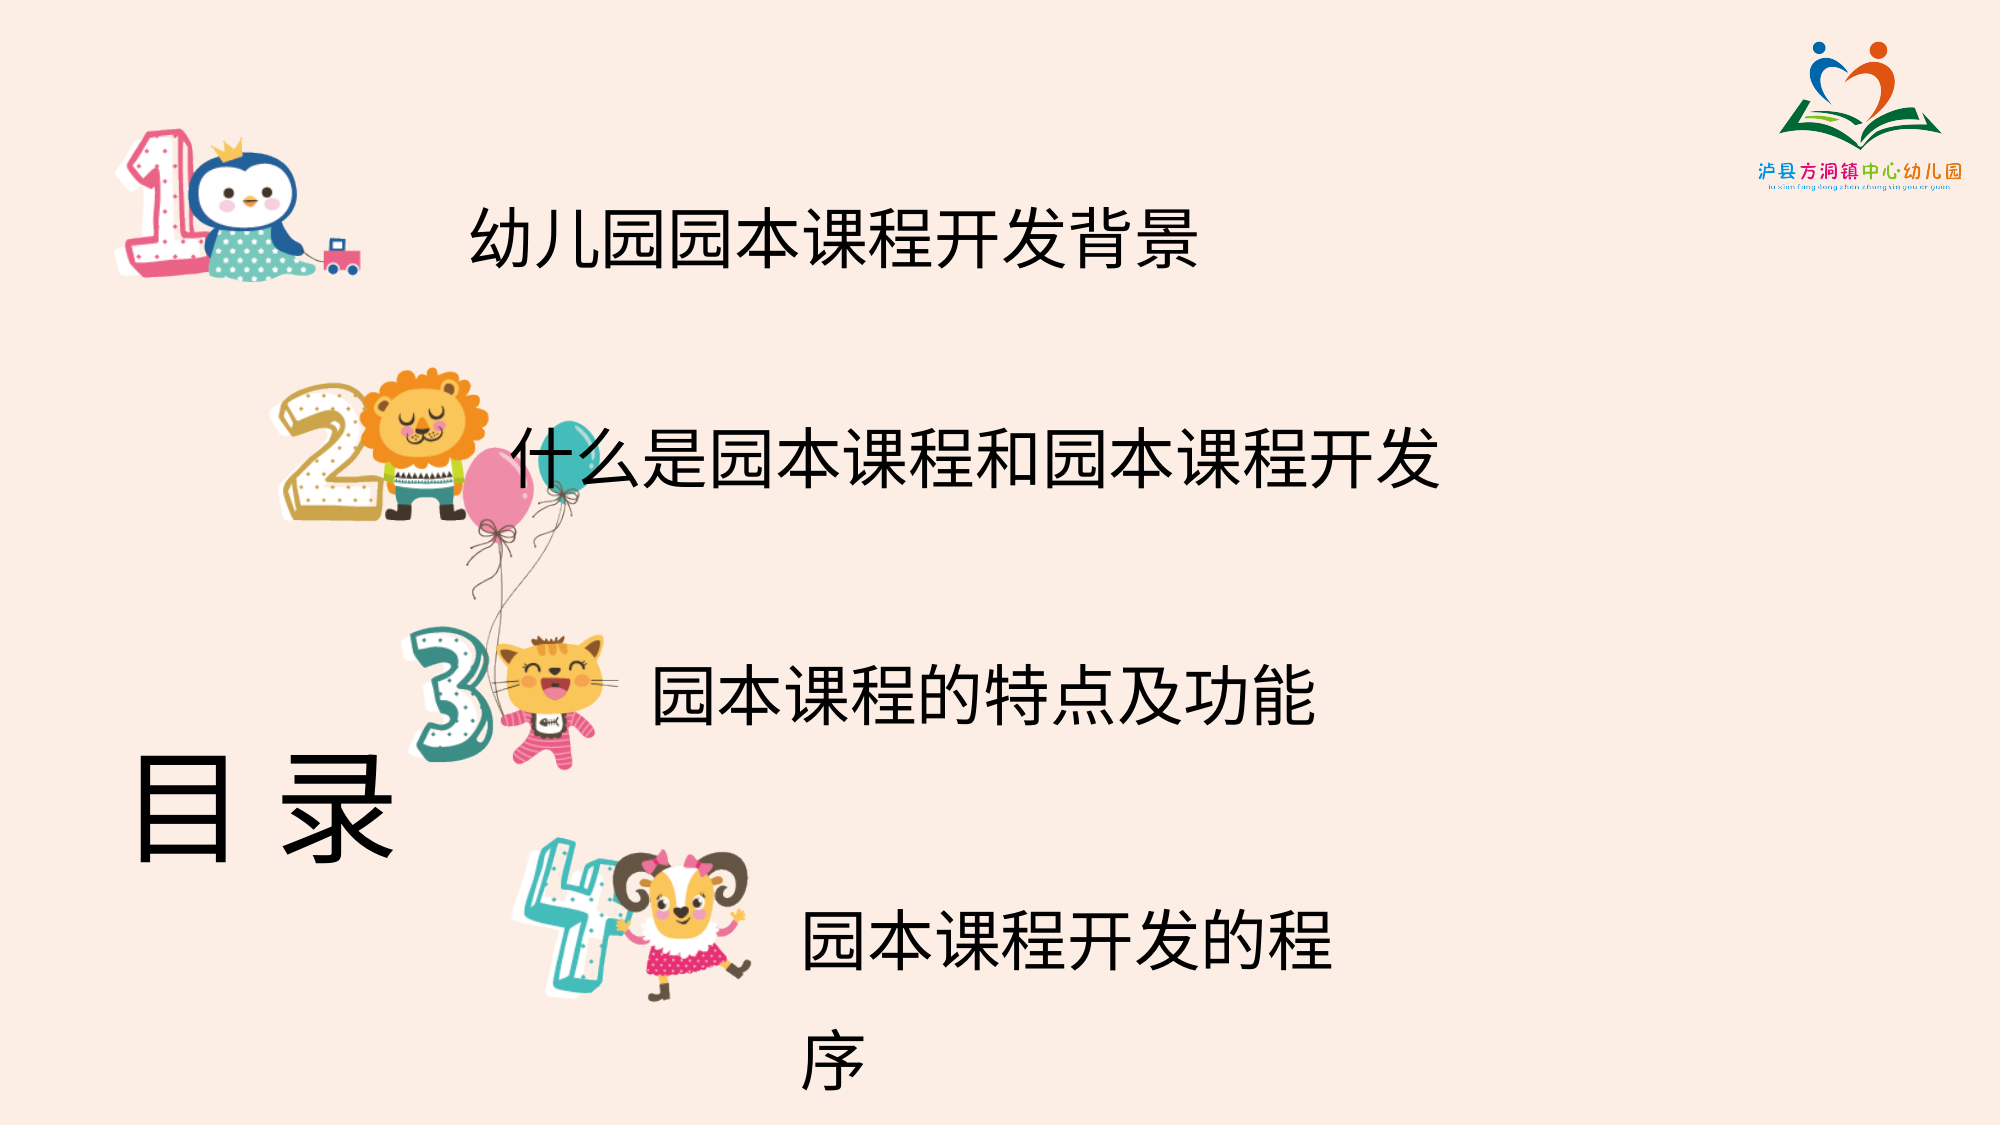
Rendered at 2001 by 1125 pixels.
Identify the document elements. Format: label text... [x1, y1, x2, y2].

picture [1732, 0, 1989, 225]
picture [493, 820, 775, 1027]
picture [60, 103, 421, 310]
text_box 幼儿园园本课程开发背景 [452, 149, 1357, 285]
text_box 园本课程的特点及功能 [675, 605, 1430, 741]
text_box 目 录 [58, 571, 463, 886]
text_box 园本课程开发的程序 [785, 850, 1417, 1106]
picture [211, 358, 675, 784]
text_box 什么是园本课程和园本课程开发 [565, 369, 1609, 505]
